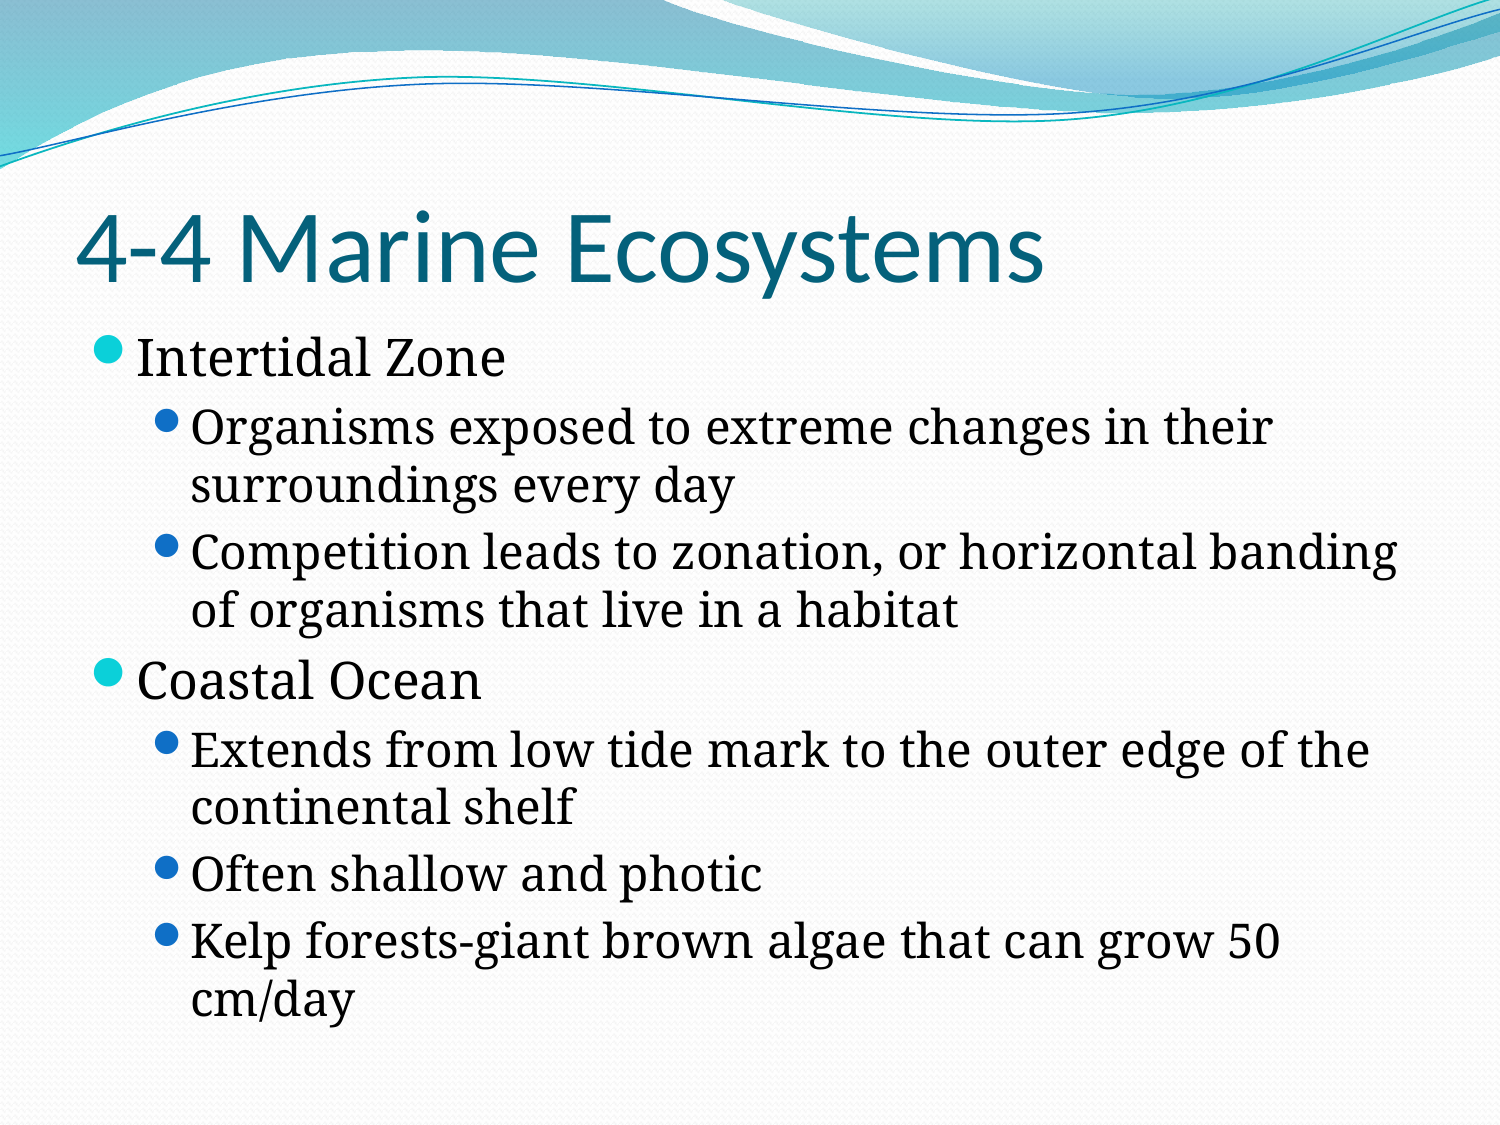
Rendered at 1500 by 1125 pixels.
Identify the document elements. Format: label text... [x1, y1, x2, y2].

list Intertidal Zone Organisms exposed to extreme changes in their surroundings every day Competition leads to zonation, or horizontal banding of organisms that live in a habitat Coastal Ocean Extends from low tide mark to the outer edge of the continental shelf Often shallow and photic Kelp forests-giant brown algae that can grow 50 cm/day [75, 317, 1425, 1038]
title 4-4 Marine Ecosystems [75, 115, 1425, 303]
